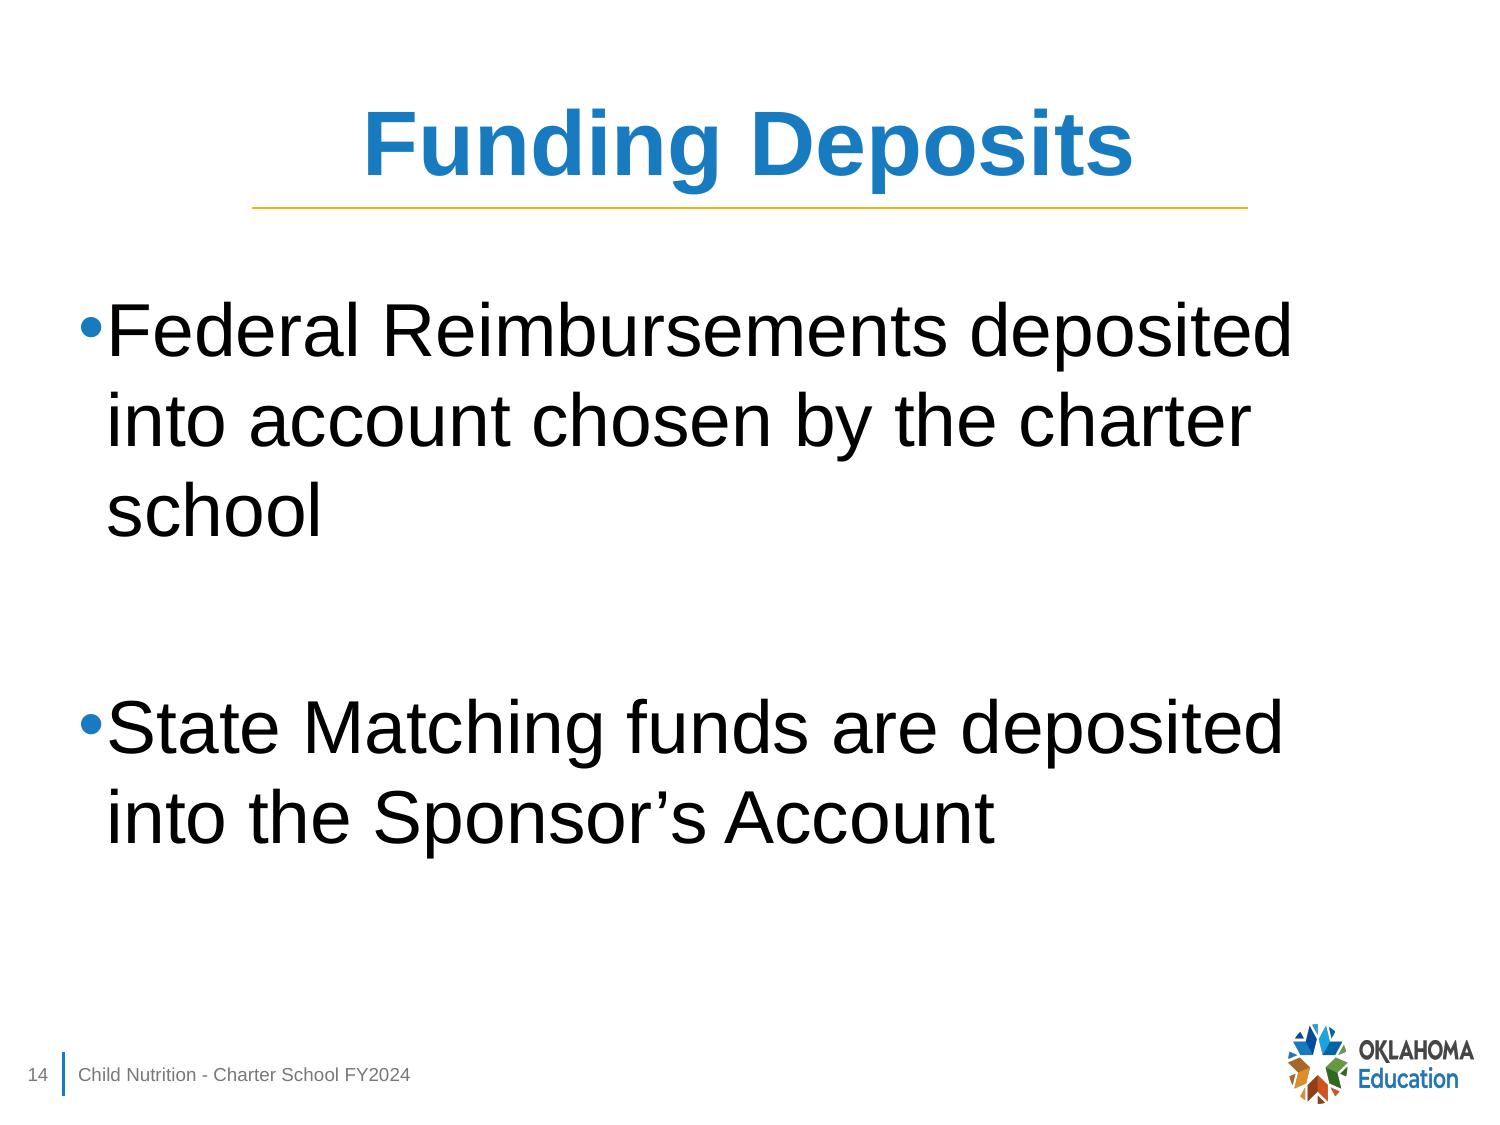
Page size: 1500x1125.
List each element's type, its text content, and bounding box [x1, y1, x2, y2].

picture [1288, 1024, 1474, 1104]
footer Child Nutrition - Charter School FY2024 [64, 1043, 798, 1104]
list Federal Reimbursements deposited into account chosen by the charter school State Matching funds are deposited into the Sponsor’s Account [63, 273, 1421, 988]
slide_number 14 [0, 1043, 64, 1104]
title Funding Deposits [36, 59, 1464, 244]
